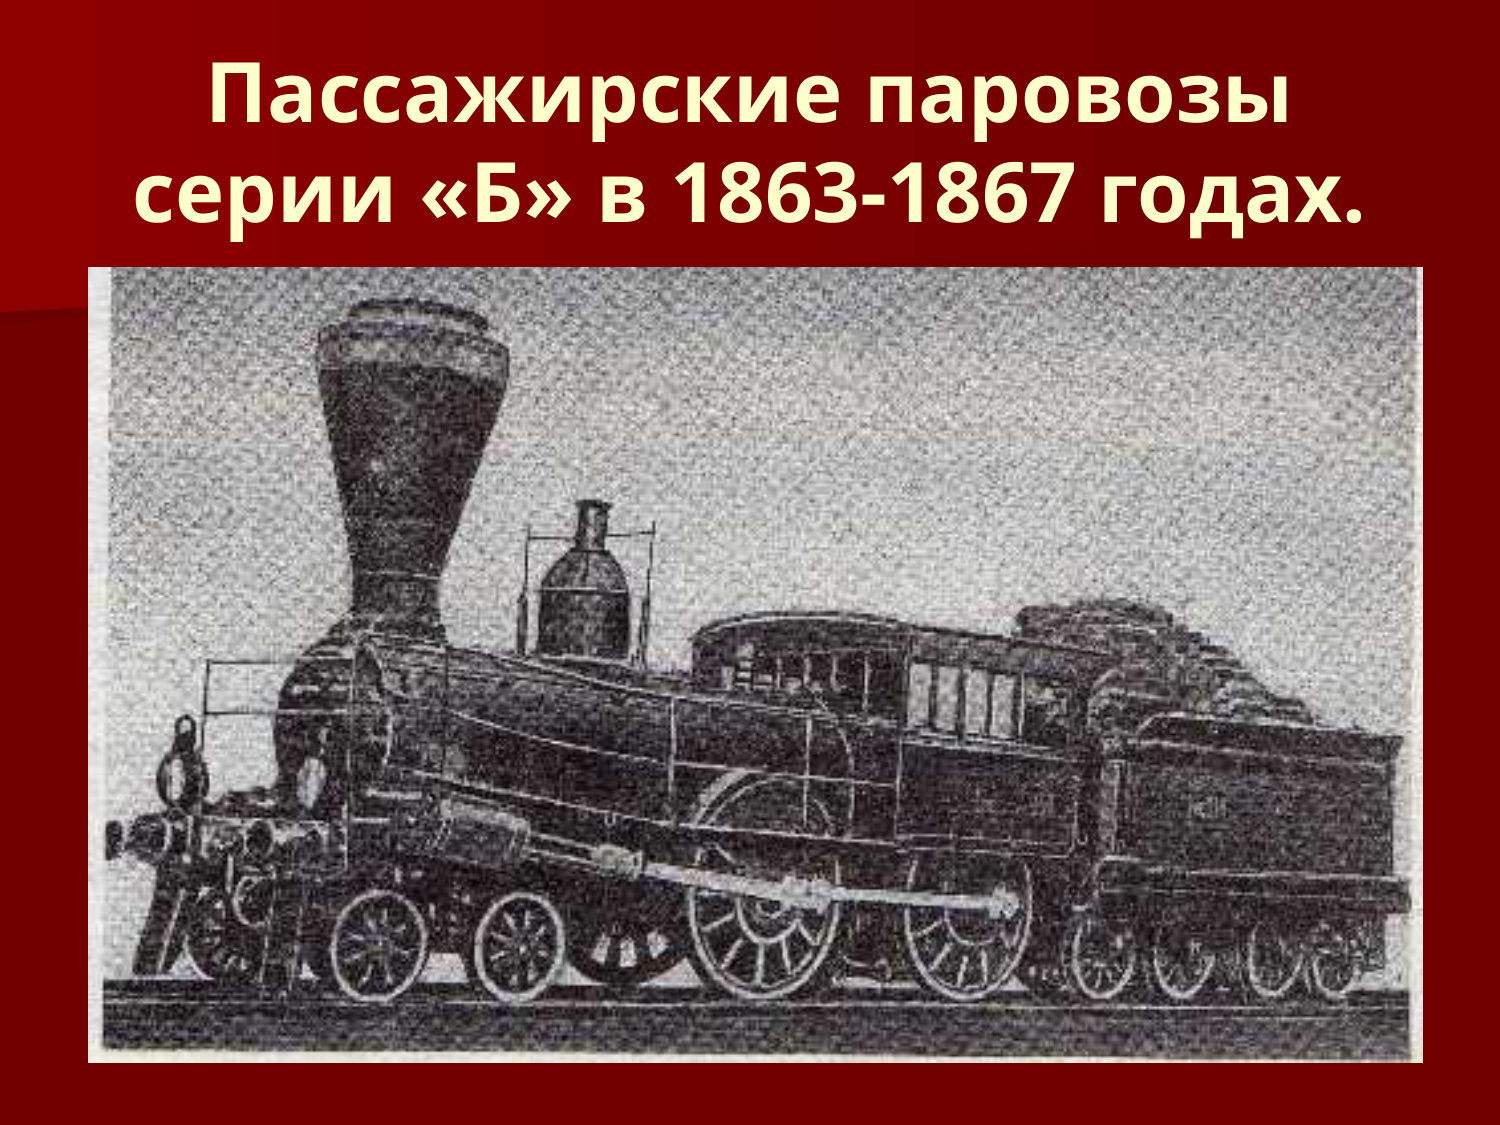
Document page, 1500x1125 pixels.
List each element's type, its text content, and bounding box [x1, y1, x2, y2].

picture [88, 266, 1423, 1063]
title Пассажирские паровозы серии «Б» в 1863-1867 годах. [74, 44, 1426, 233]
